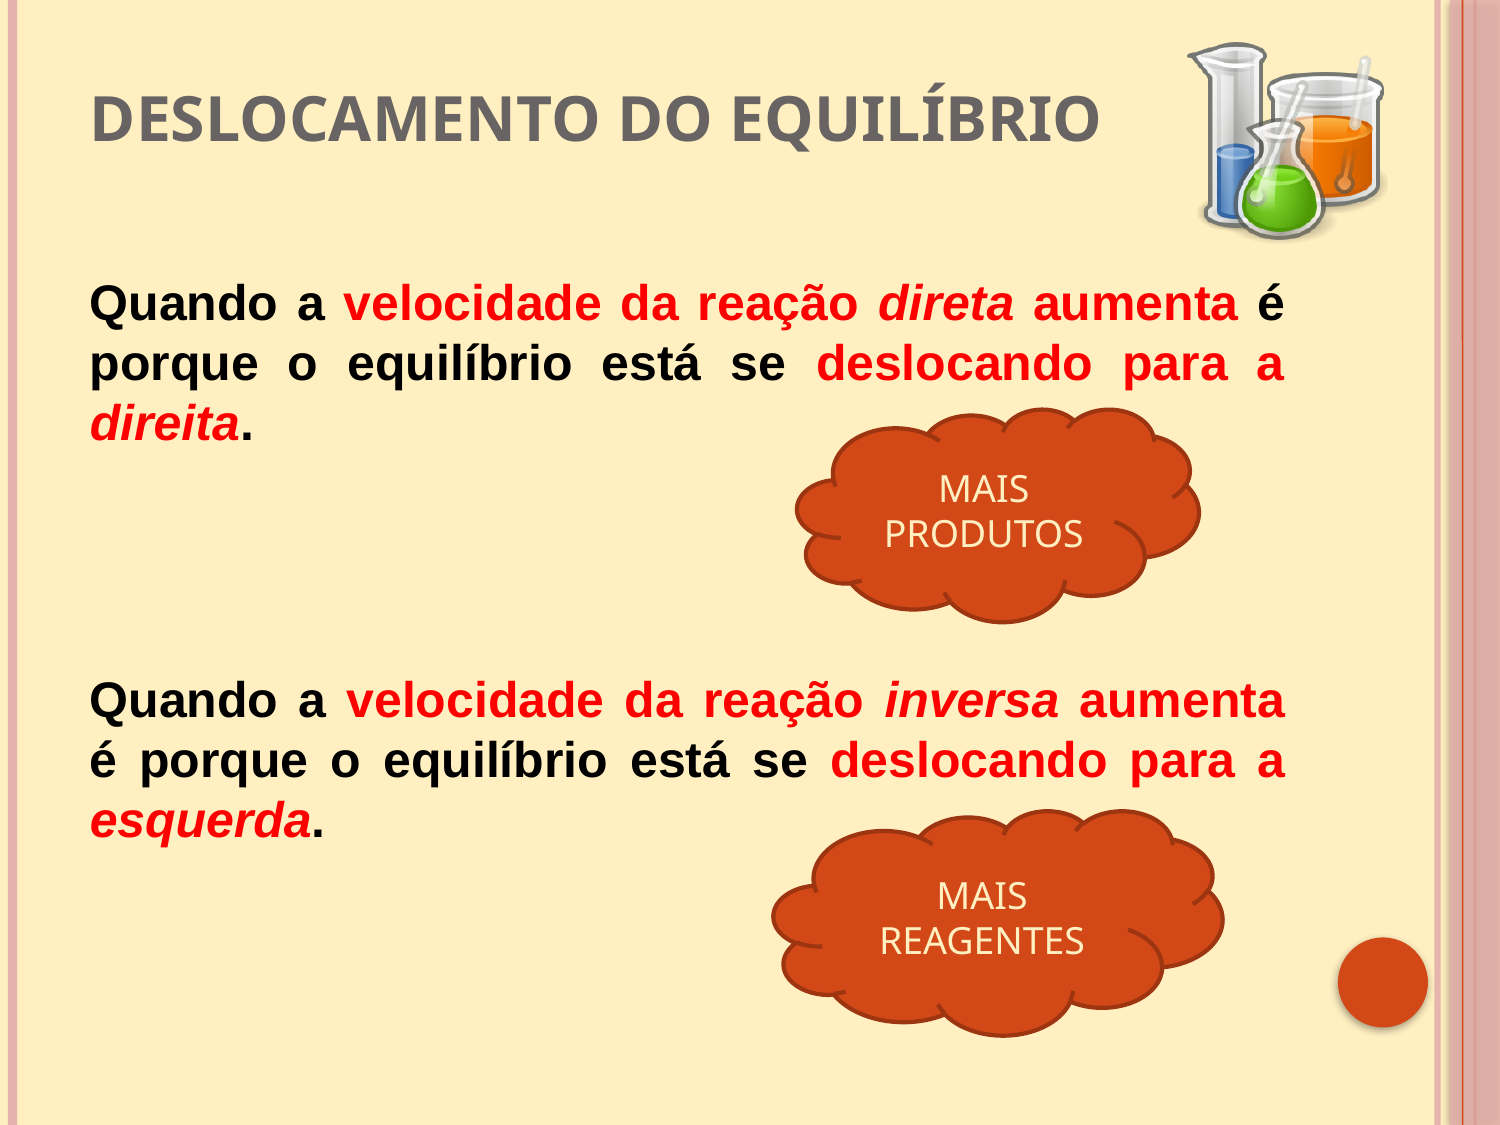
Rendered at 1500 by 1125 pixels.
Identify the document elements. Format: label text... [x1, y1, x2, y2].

text_box MAIS PRODUTOS [794, 407, 1202, 625]
title Deslocamento do equilíbrio [75, 45, 1181, 161]
picture [1186, 42, 1389, 244]
list Quando a velocidade da reação direta aumenta é porque o equilíbrio está se deslocando para a direita. Quando a velocidade da reação inversa aumenta é porque o equilíbrio está se deslocando para a esquerda. [75, 262, 1300, 1062]
text_box MAIS REAGENTES [771, 809, 1225, 1038]
